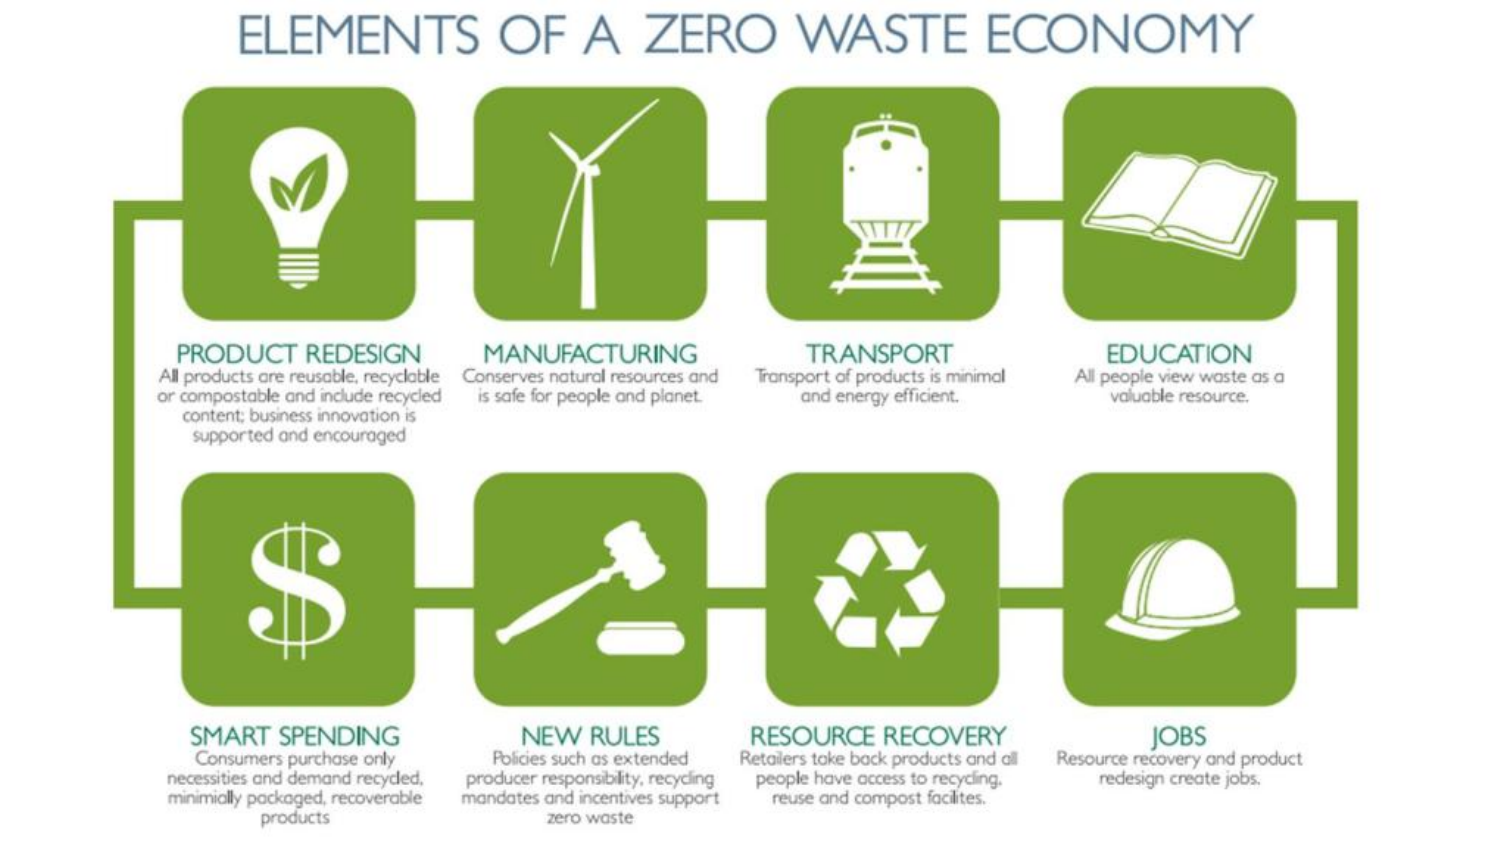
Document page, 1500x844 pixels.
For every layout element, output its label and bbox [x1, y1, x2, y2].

picture [84, 0, 1416, 844]
